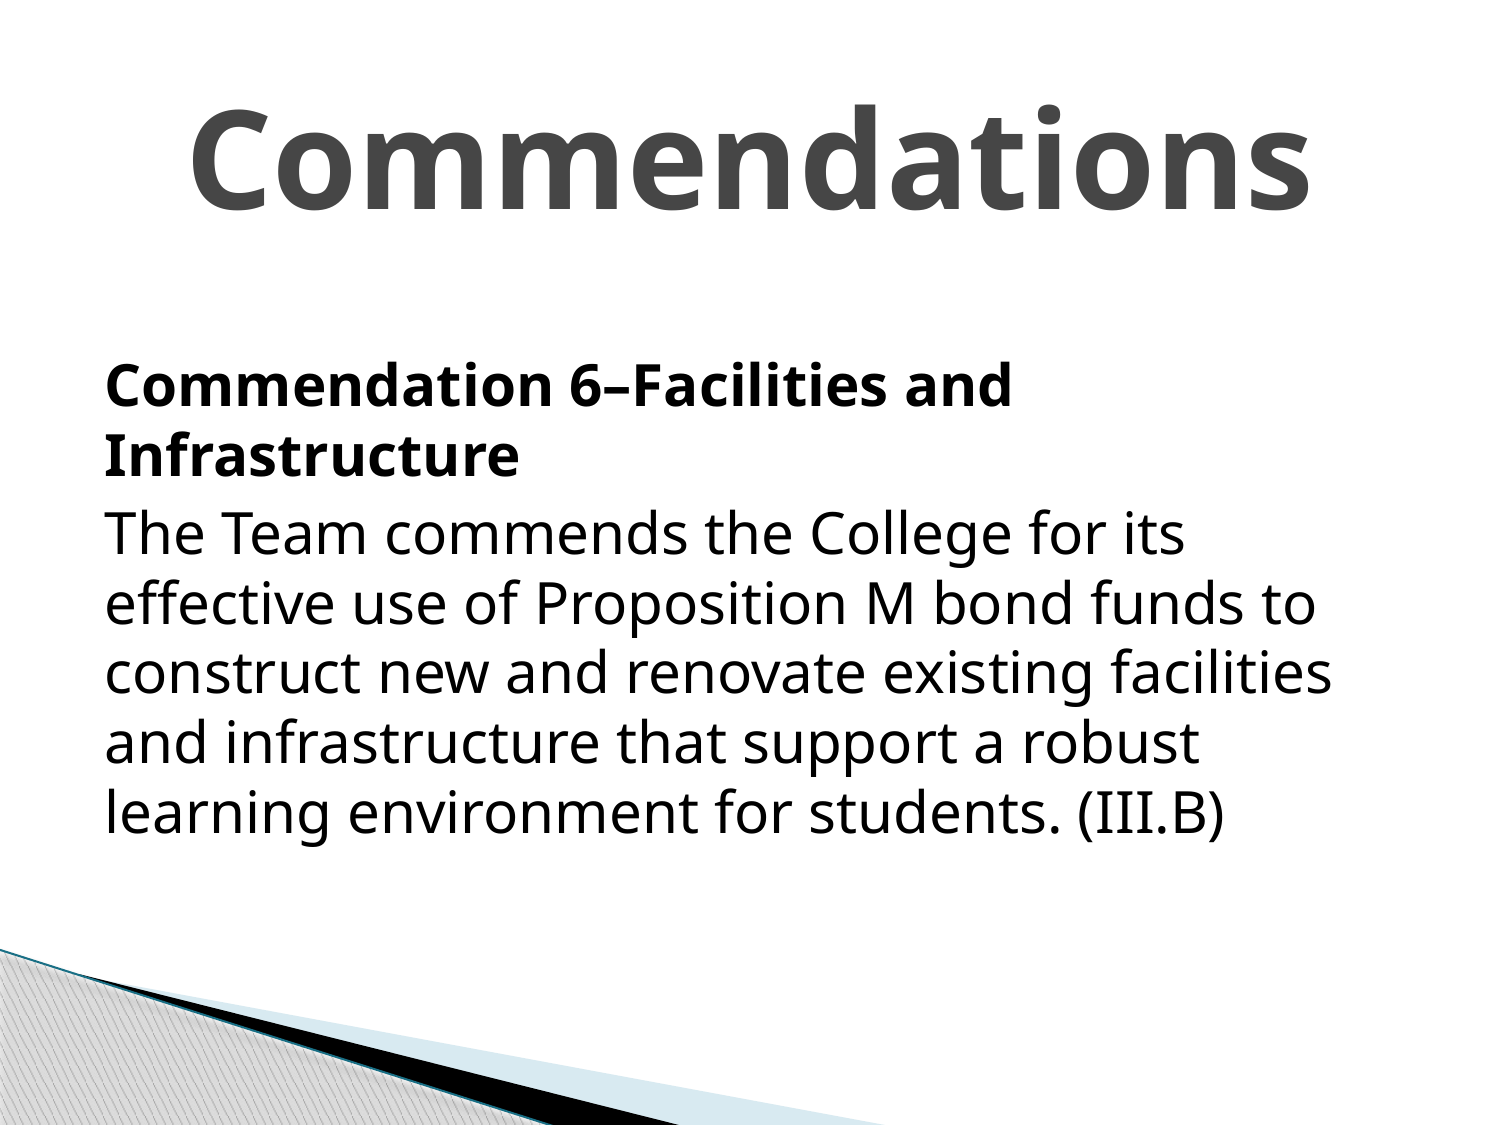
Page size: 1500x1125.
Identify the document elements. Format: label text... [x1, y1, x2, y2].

list Commendation 6–Facilities and Infrastructure The Team commends the College for its effective use of Proposition M bond funds to construct new and renovate existing facilities and infrastructure that support a robust learning environment for students. (III.B) [90, 340, 1432, 1071]
title Commendations [90, 31, 1410, 278]
